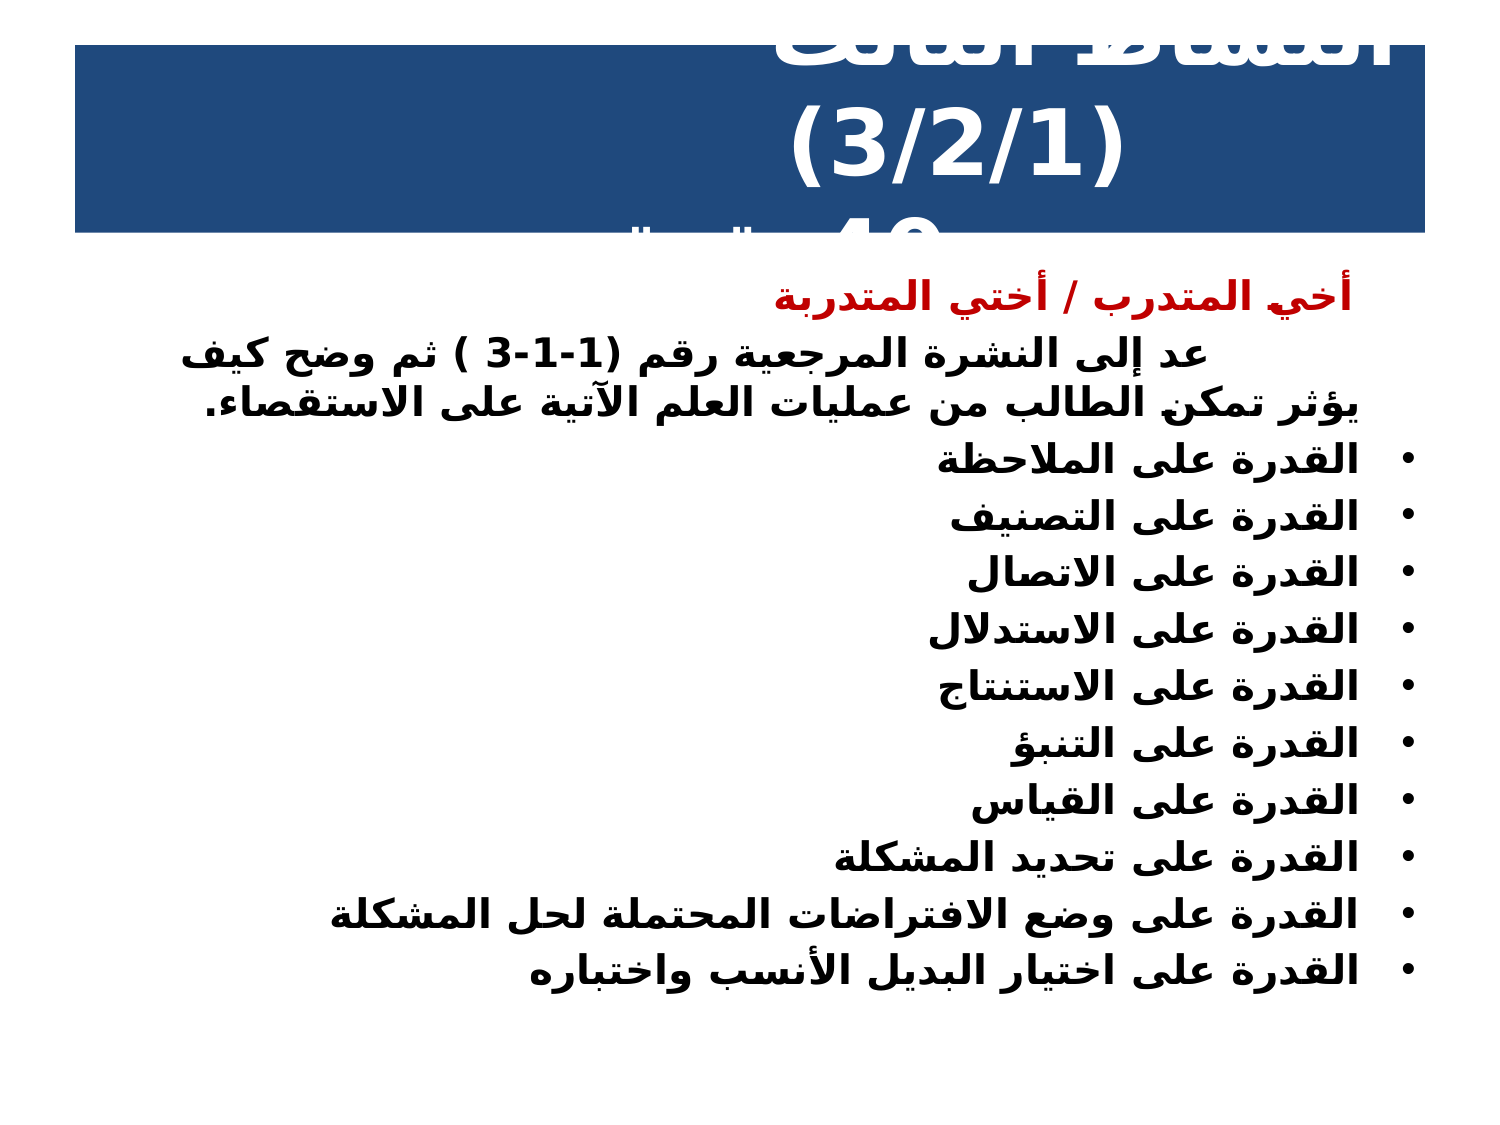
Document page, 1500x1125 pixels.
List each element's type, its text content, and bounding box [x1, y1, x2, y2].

list أخي المتدرب / أختي المتدربة عد إلى النشرة المرجعية رقم (1-1-3 ) ثم وضح كيف يؤثر تمكن الطالب من عمليات العلم الآتية على الاستقصاء. القدرة على الملاحظة القدرة على التصنيف القدرة على الاتصال القدرة على الاستدلال القدرة على الاستنتاج القدرة على التنبؤ القدرة على القياس القدرة على تحديد المشكلة القدرة على وضع الافتراضات المحتملة لحل المشكلة القدرة على اختيار البديل الأنسب واختباره [75, 262, 1425, 1005]
title النشاط الثالث (3/2/1) 40دقيقة [75, 45, 1425, 233]
